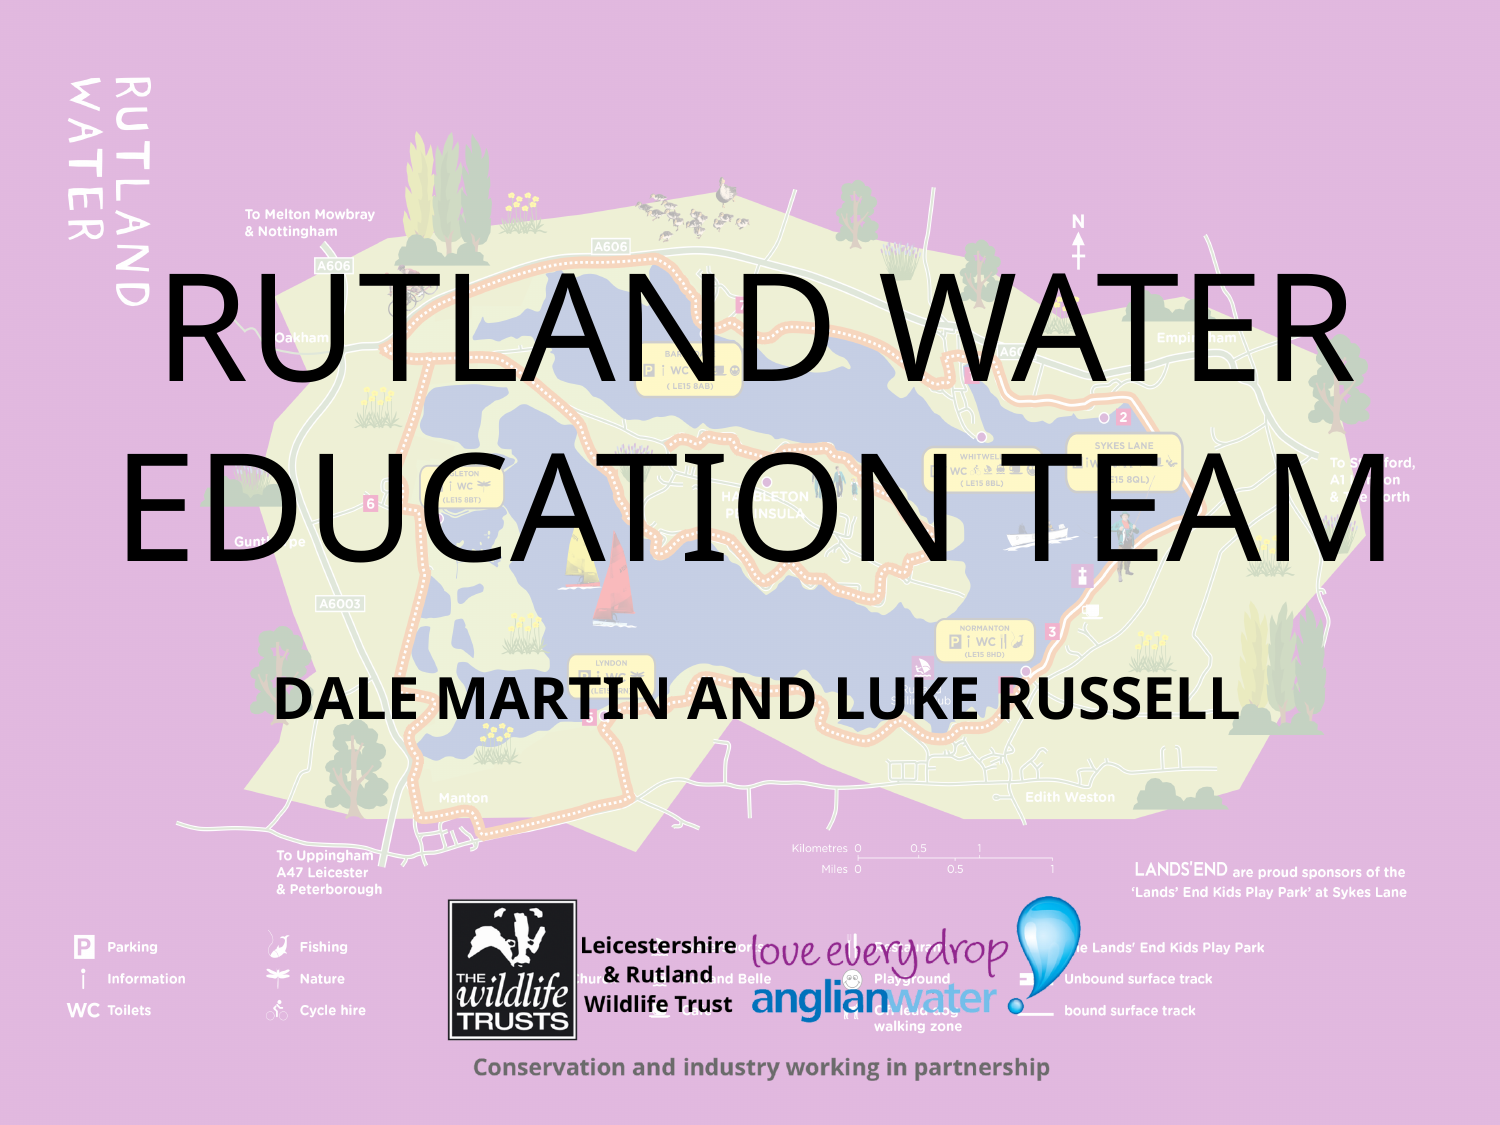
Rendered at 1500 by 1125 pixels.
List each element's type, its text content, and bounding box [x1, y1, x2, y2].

title RUTLAND WATER EDUCATION TEAM DALE MARTIN AND LUKE RUSSELL [87, 0, 1425, 963]
picture [437, 887, 1088, 1089]
